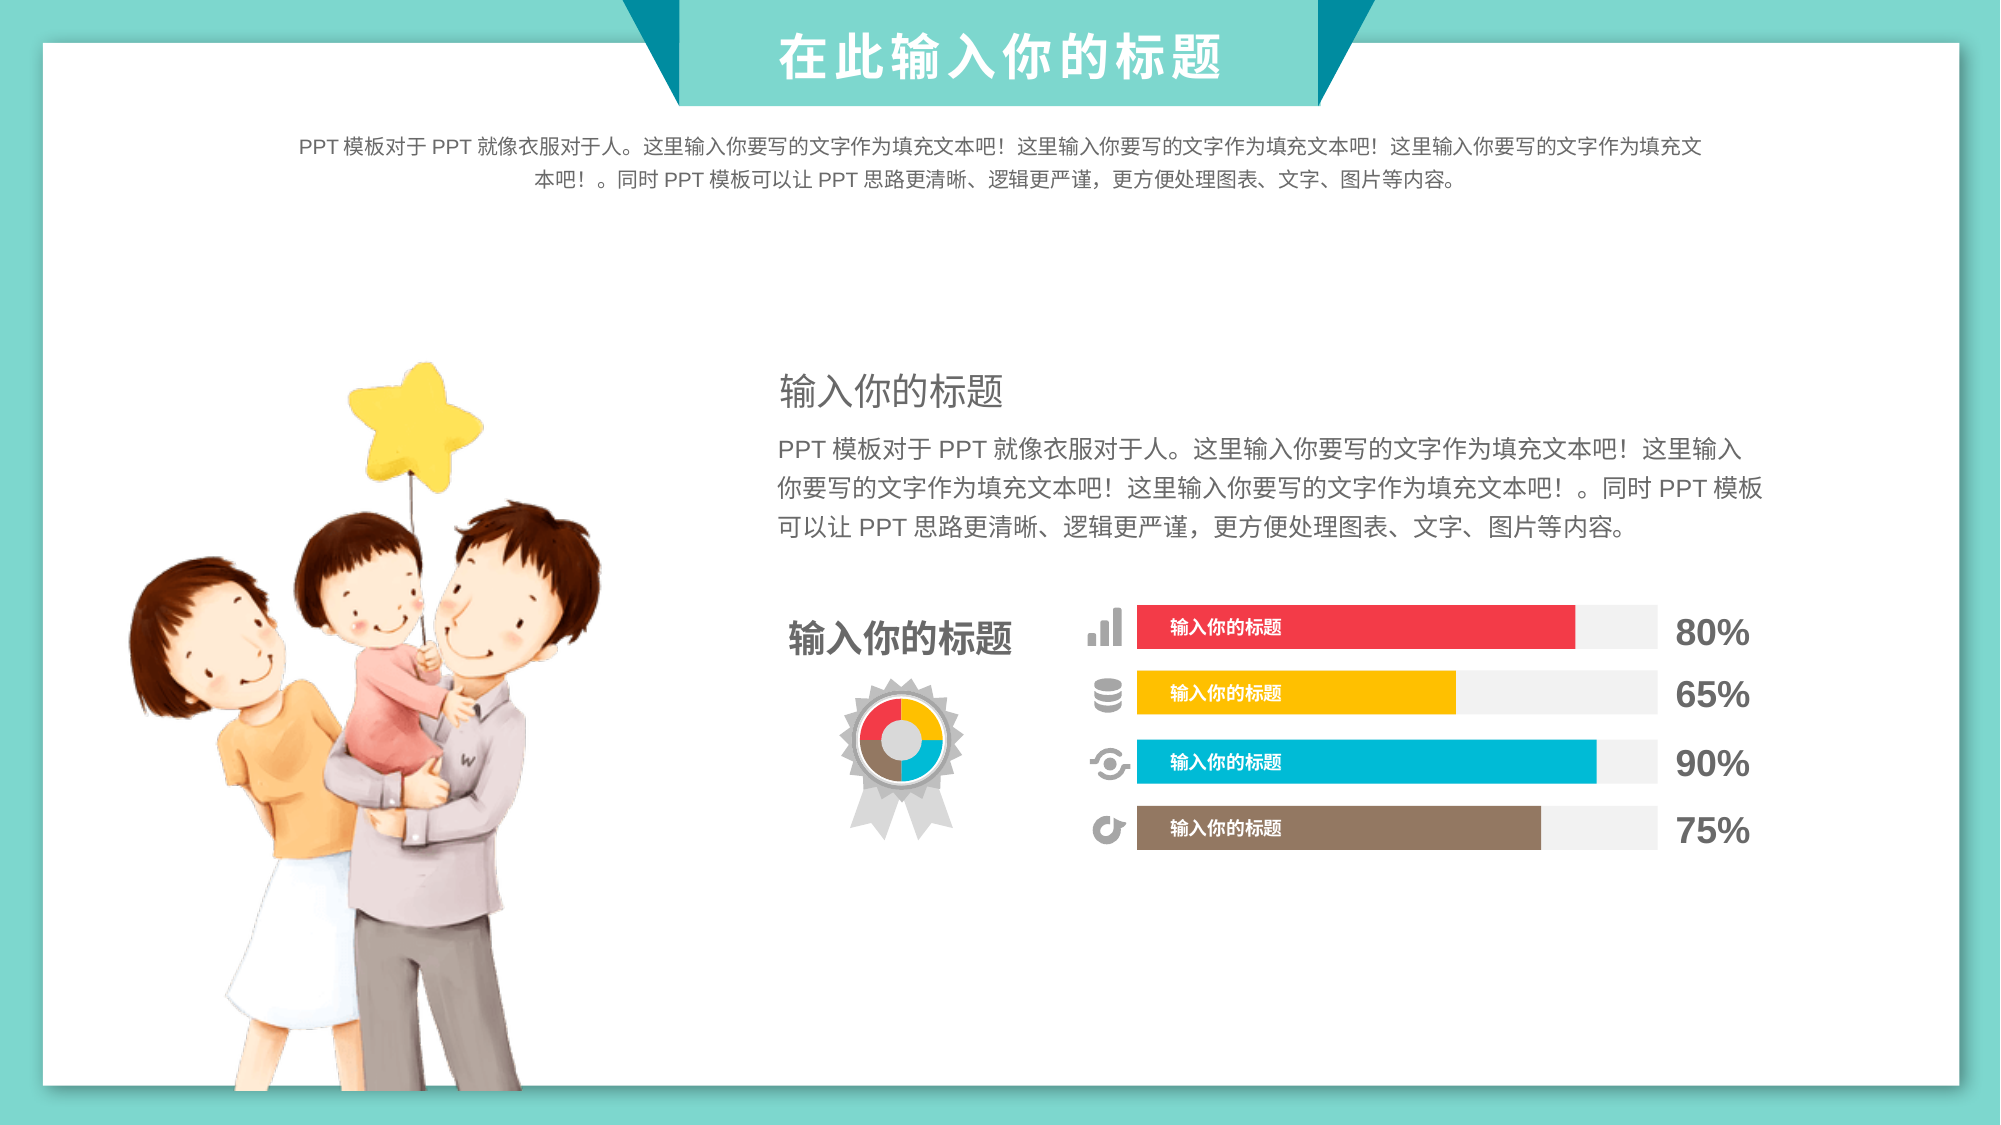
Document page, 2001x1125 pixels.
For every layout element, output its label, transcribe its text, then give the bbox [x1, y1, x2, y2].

text_box [681, 0, 1317, 107]
text_box 输入你的标题 [764, 360, 1020, 417]
text_box PPT模板对于PPT就像衣服对于人。这里输入你要写的文字作为填充文本吧！这里输入你要写的文字作为填充文本吧！这里输入你要写的文字作为填充文本吧！。同时PPT模板可以让PPT思路更清晰、逻辑更严谨，更方便处理图表、文字、图片等内容。 [283, 121, 1717, 197]
text_box 65% [1658, 675, 1772, 722]
text_box 80% [1658, 612, 1772, 659]
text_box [772, 585, 1658, 851]
text_box PPT模板对于PPT就像衣服对于人。这里输入你要写的文字作为填充文本吧！这里输入你要写的文字作为填充文本吧！这里输入你要写的文字作为填充文本吧！。同时PPT模板可以让PPT思路更清晰、逻辑更严谨，更方便处理图表、文字、图片等内容。 [763, 417, 1779, 549]
text_box 90% [1658, 743, 1772, 790]
text_box [621, 0, 681, 107]
text_box [1317, 0, 1377, 107]
picture [0, 334, 745, 1091]
text_box 在此输入你的标题 [767, 20, 1232, 91]
text_box 75% [1654, 810, 1772, 857]
